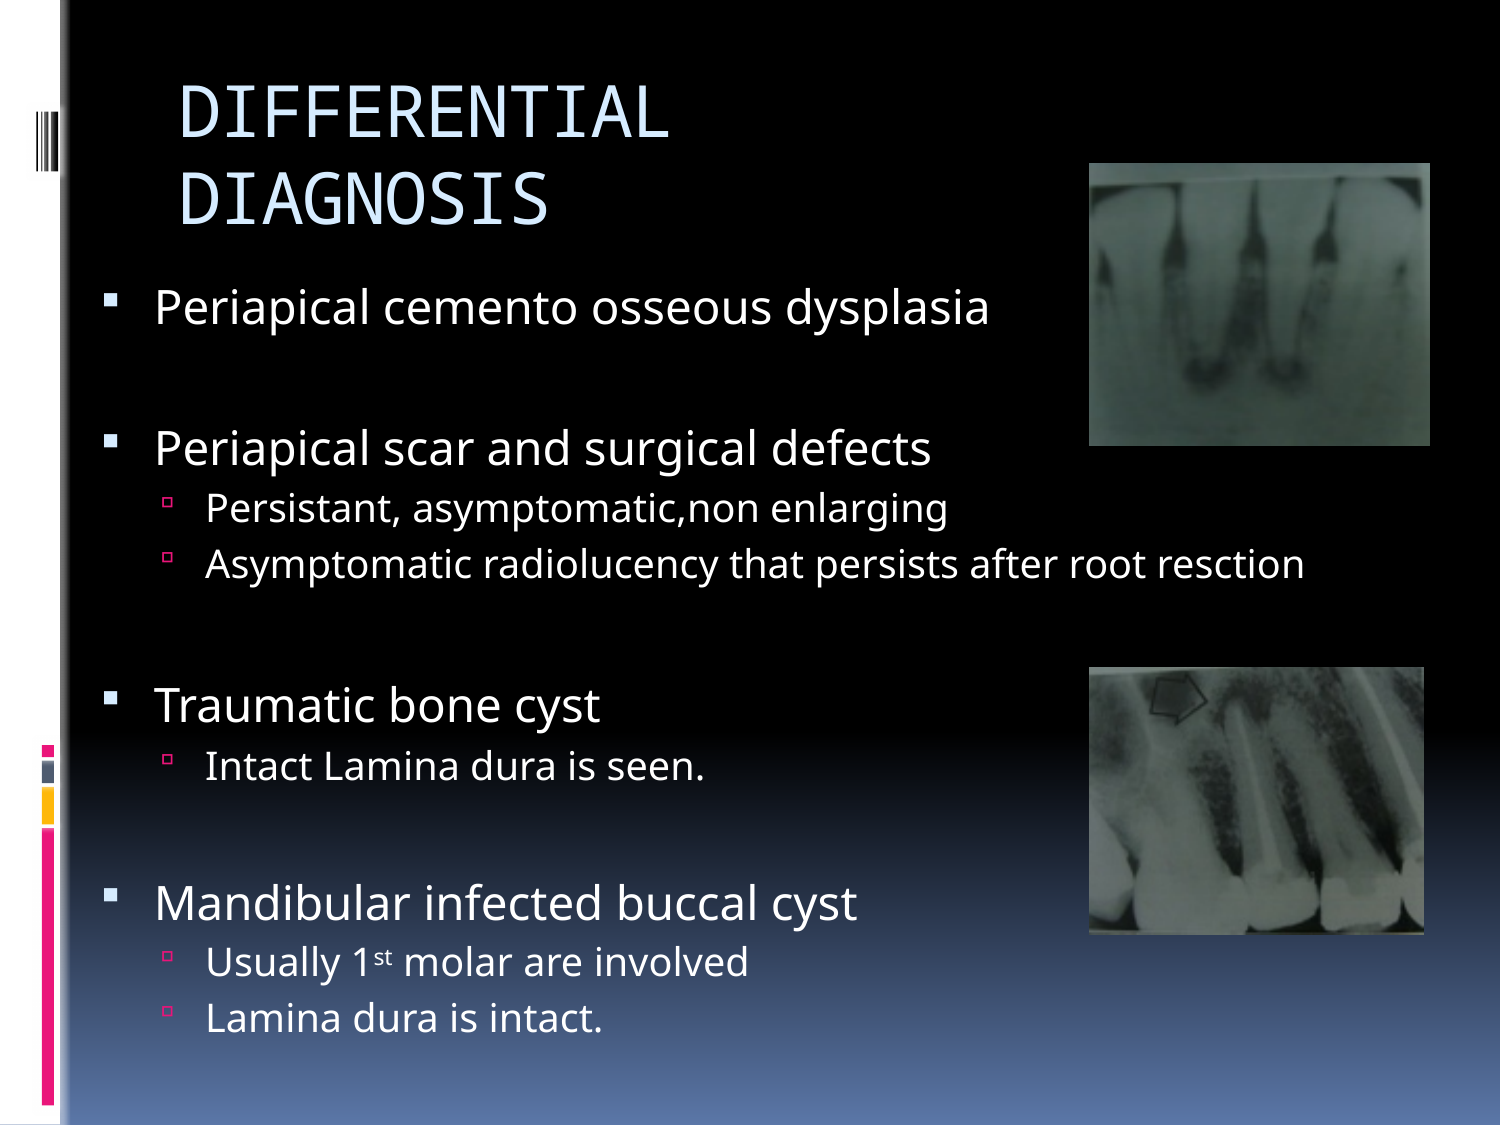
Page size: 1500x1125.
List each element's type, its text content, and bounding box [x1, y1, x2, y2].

picture [1089, 667, 1424, 936]
list Periapical cemento osseous dysplasia Periapical scar and surgical defects Persistant, asymptomatic,non enlarging Asymptomatic radiolucency that persists after root resction Traumatic bone cyst Intact Lamina dura is seen. Mandibular infected buccal cyst Usually 1st molar are involved Lamina dura is intact. [75, 269, 1425, 1055]
title DIFFERENTIAL DIAGNOSIS [164, 58, 1055, 247]
picture [1089, 163, 1431, 446]
